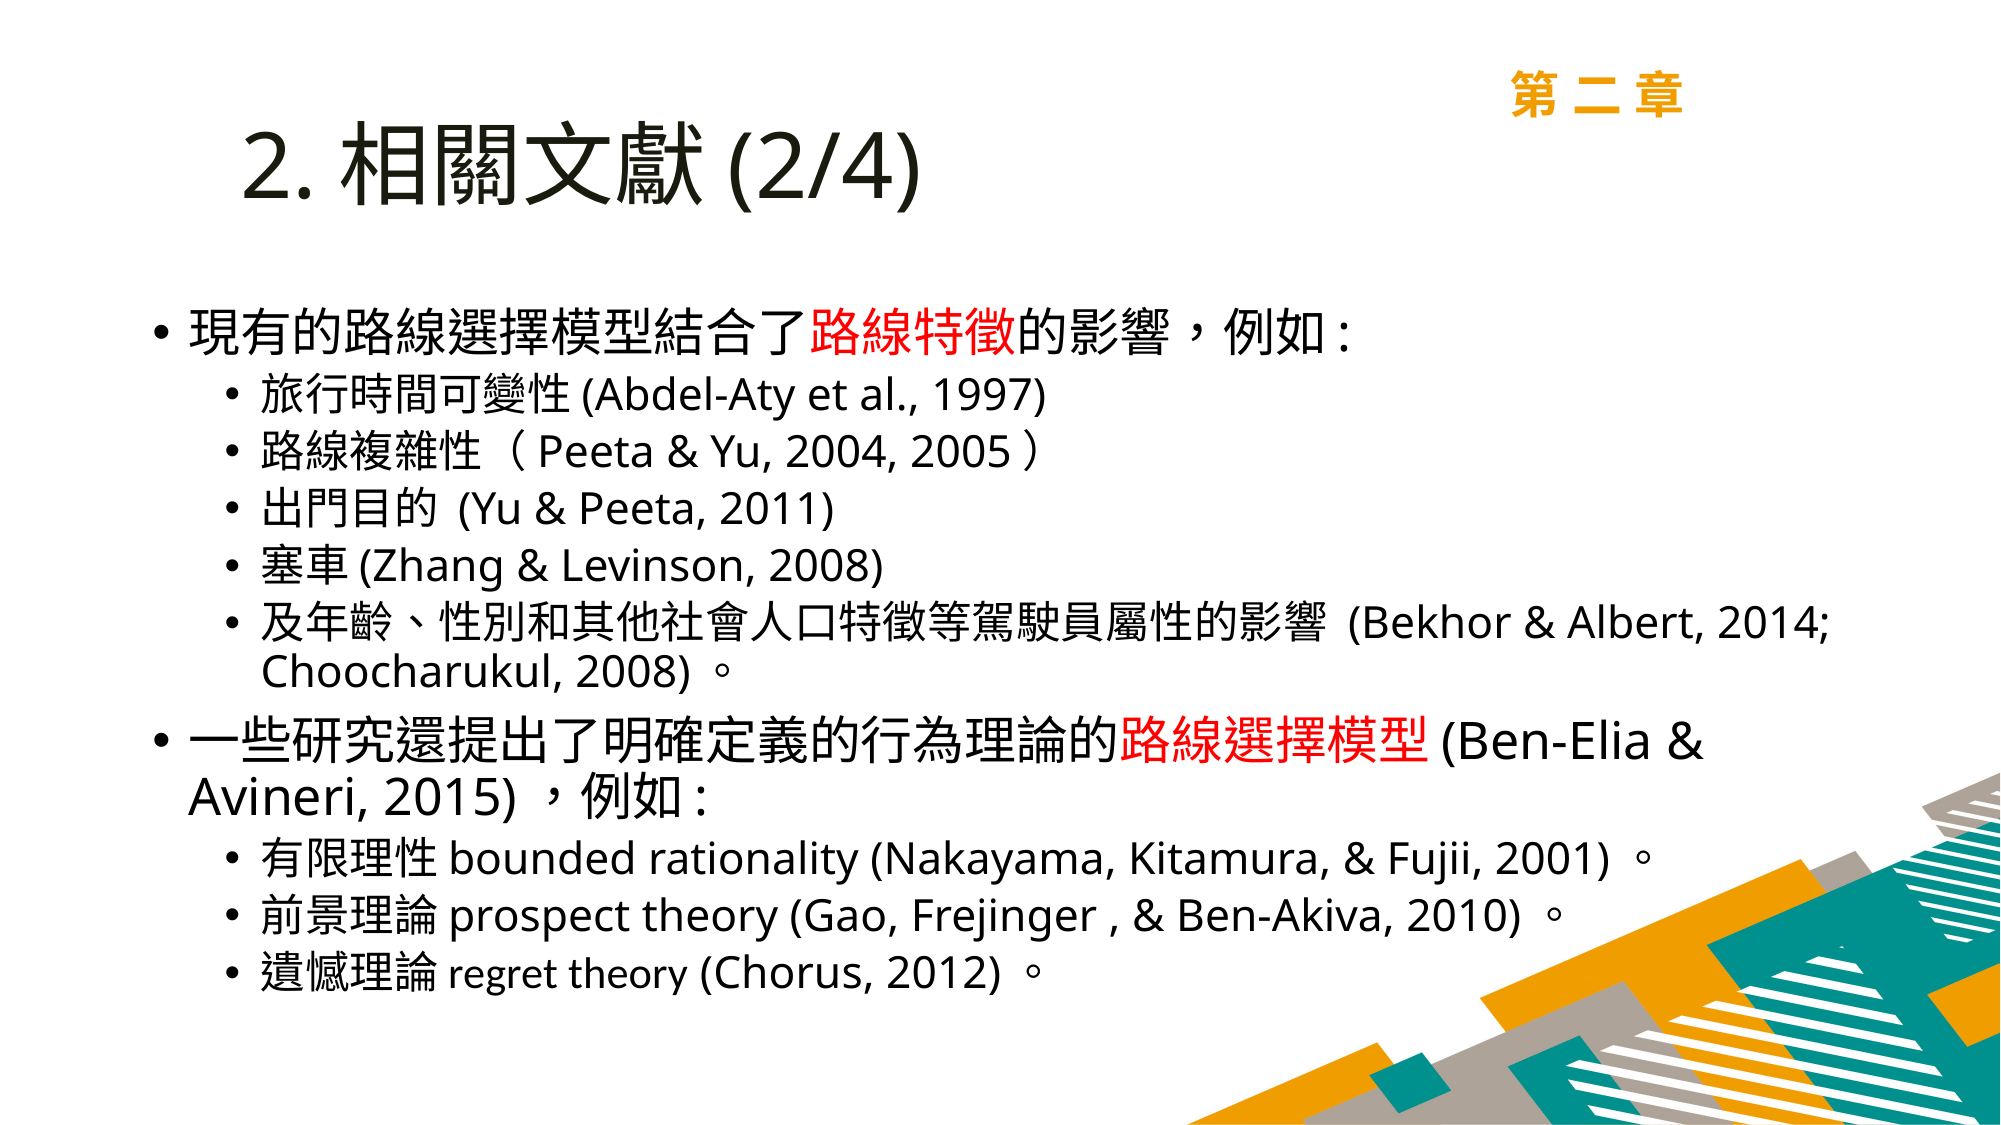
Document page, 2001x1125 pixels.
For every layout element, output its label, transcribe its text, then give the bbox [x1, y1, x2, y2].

text_box 2.相關文獻(2/4) [224, 112, 1800, 299]
text_box 第二章 [1084, 55, 1700, 112]
list 現有的路線選擇模型結合了路線特徵的影響，例如: 旅行時間可變性(Abdel-Aty et al., 1997) 路線複雜性（Peeta & Yu, 2004, 2005） 出門目的 (Yu & Peeta, 2011) 塞車(Zhang & Levinson, 2008) 及年齡、性別和其他社會人口特徵等駕駛員屬性的影響 (Bekhor & Albert, 2014; Choocharukul, 2008)。 一些研究還提出了明確定義的行為理論的路線選擇模型(Ben-Elia & Avineri, 2015)，例如: 有限理性bounded rationality (Nakayama, Kitamura, & Fujii, 2001)。 前景理論prospect theory (Gao, Frejinger , & Ben-Akiva, 2010)。 遺憾理論regret theory (Chorus, 2012)。 [137, 299, 1863, 1014]
picture [0, 0, 2001, 1125]
